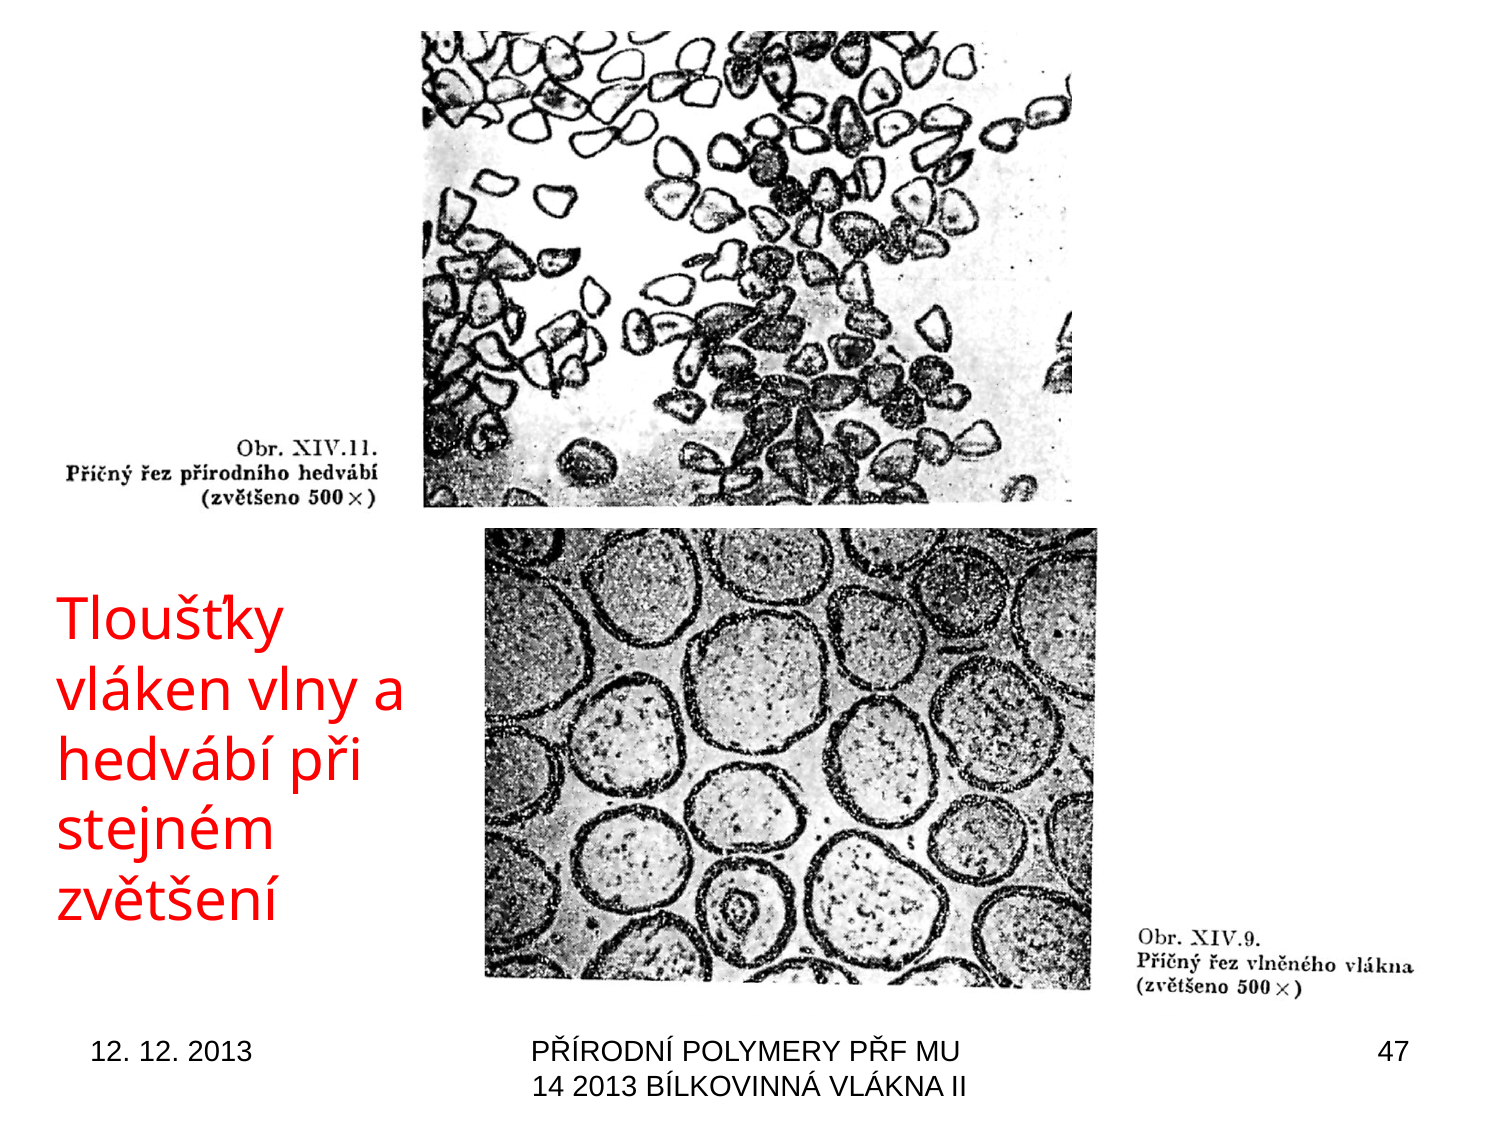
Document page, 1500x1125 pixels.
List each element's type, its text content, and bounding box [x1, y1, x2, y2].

slide_number 12. 12. 2013 [74, 1024, 426, 1103]
picture [43, 0, 1440, 1125]
slide_number 47 [1210, 1024, 1426, 1103]
footer PŘÍRODNÍ POLYMERY PŘF MU 14 2013 BÍLKOVINNÁ VLÁKNA II [512, 1024, 713, 1103]
text_box Tloušťky vláken vlny a hedvábí při stejném zvětšení [41, 574, 443, 939]
